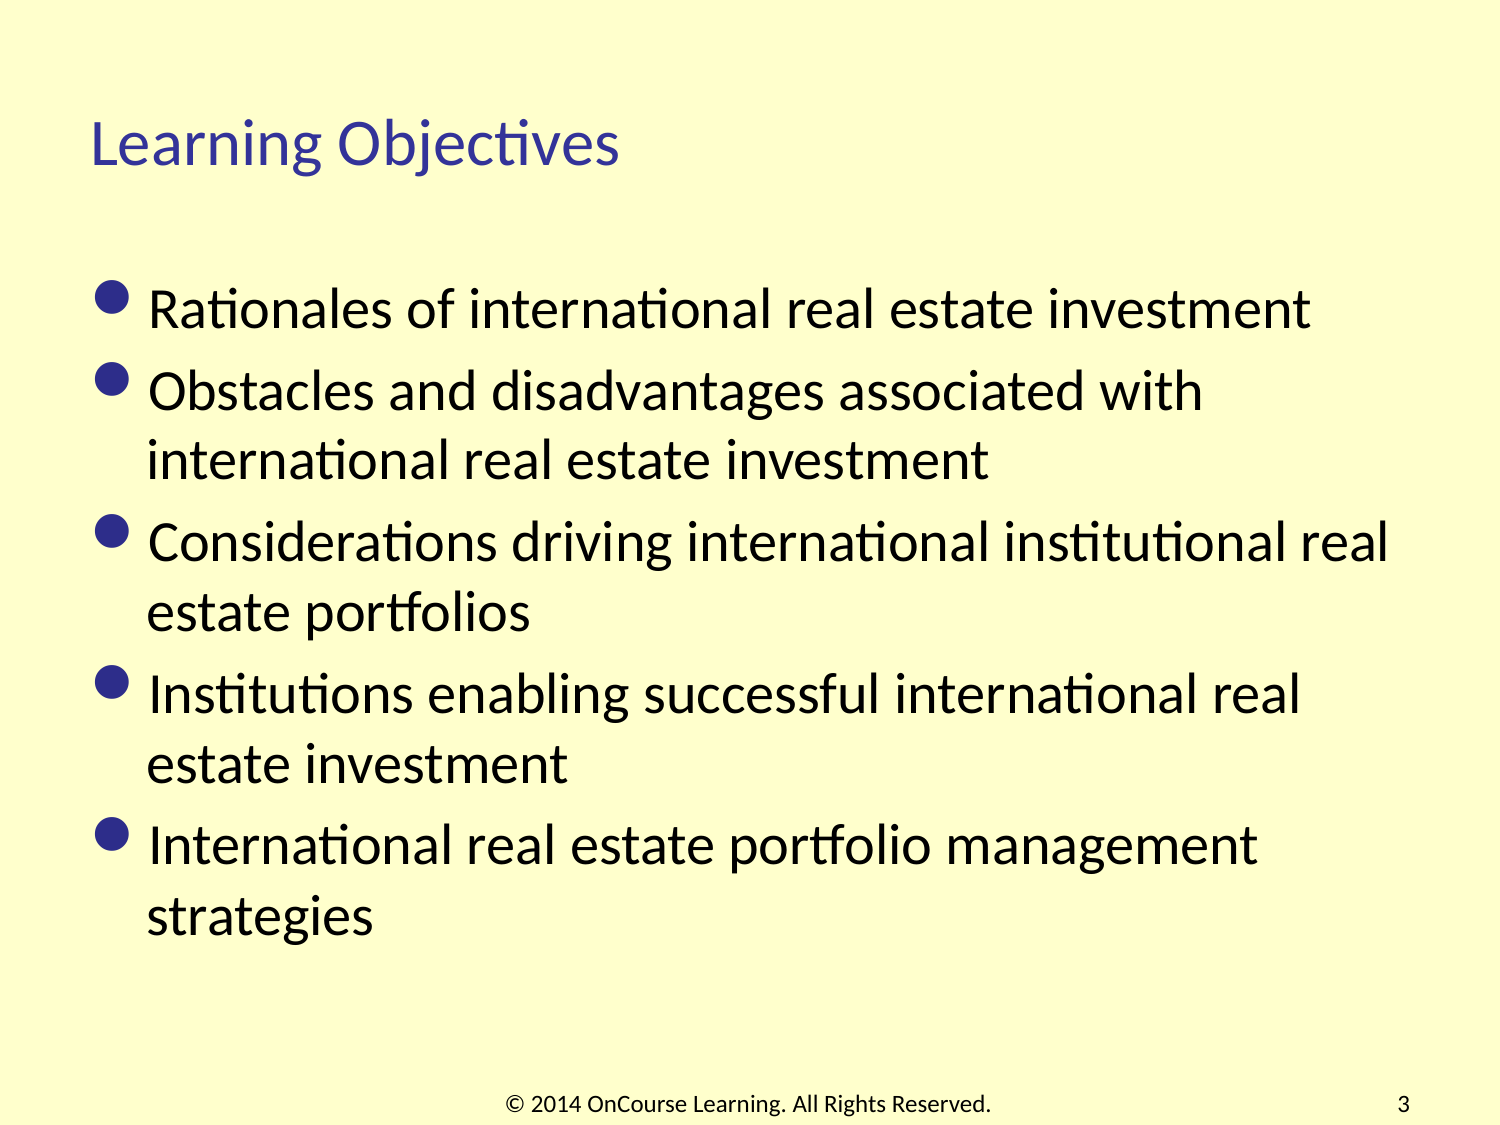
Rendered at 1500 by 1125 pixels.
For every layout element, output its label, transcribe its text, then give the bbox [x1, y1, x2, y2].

list Rationales of international real estate investment Obstacles and disadvantages associated with international real estate investment Considerations driving international institutional real estate portfolios Institutions enabling successful international real estate investment International real estate portfolio management strategies [74, 262, 1426, 1006]
slide_number 3 [1074, 1046, 1425, 1125]
footer © 2014 OnCourse Learning. All Rights Reserved. [298, 1046, 1074, 1125]
title Learning Objectives [74, 44, 1426, 233]
